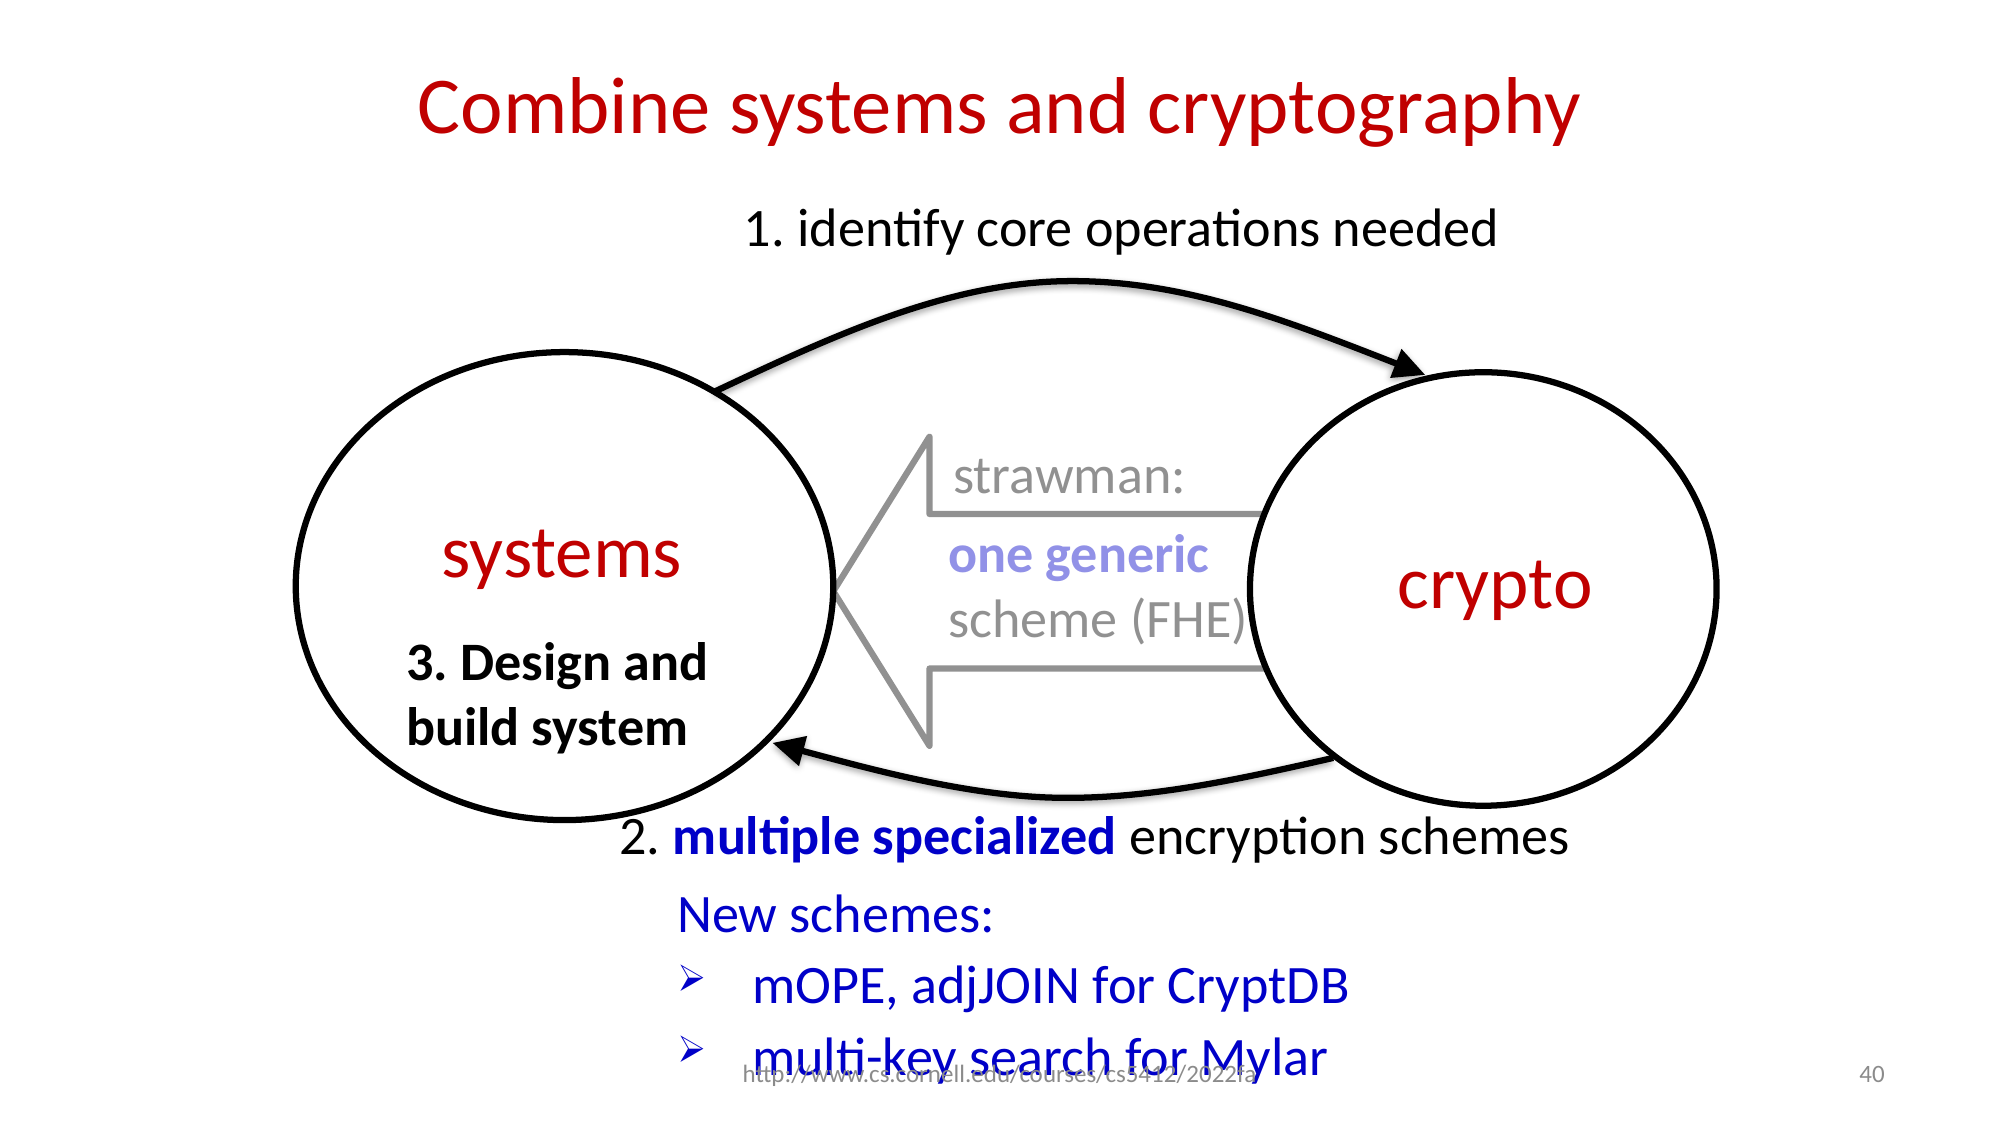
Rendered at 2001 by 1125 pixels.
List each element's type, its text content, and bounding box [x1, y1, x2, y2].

text_box [1249, 372, 1717, 806]
text_box [295, 352, 834, 821]
text_box New schemes: mOPE, adjJOIN for CryptDB multi-key search for Mylar [662, 864, 1532, 1094]
text_box [772, 738, 1334, 800]
text_box 1. identify core operations needed [729, 185, 1661, 266]
footer http://www.cs.cornell.edu/courses/cs5412/2022fa [683, 1042, 1317, 1103]
text_box [833, 417, 1339, 752]
text_box 2. multiple specialized encryption schemes [595, 793, 1607, 873]
text_box 3. Design and build system [391, 619, 744, 764]
slide_number 40 [1433, 1042, 1900, 1103]
text_box crypto [1383, 525, 1644, 631]
text_box [713, 279, 1425, 393]
title Combine systems and cryptography [324, 7, 1675, 196]
